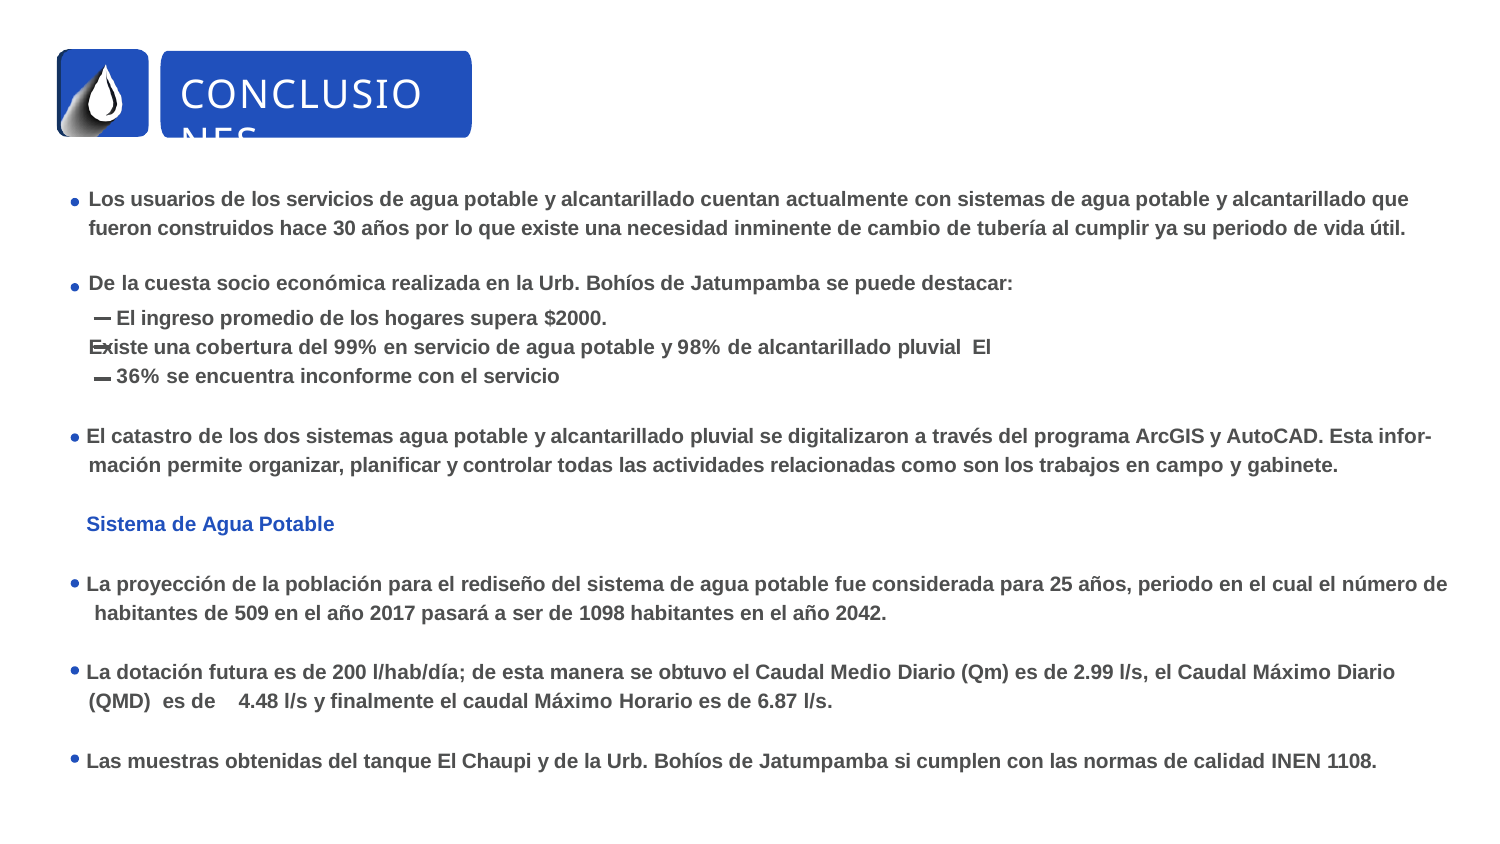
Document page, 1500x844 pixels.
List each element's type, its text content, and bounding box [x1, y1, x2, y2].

text_box [70, 579, 80, 588]
text_box Los usuarios de los servicios de agua potable y alcantarillado cuentan actualmente con sistemas de agua potable y alcantarillado que fueron construidos hace 30 años por lo que existe una necesidad inminente de cambio de tubería al cumplir ya su periodo de vida útil. De la cuesta socio económica realizada en la Urb. Bohíos de Jatumpamba se puede destacar: El ingreso promedio de los hogares supera $2000. Existe una cobertura del 99% en servicio de agua potable y 98% de alcantarillado pluvial El 36% se encuentra inconforme con el servicio El catastro de los dos sistemas agua potable y alcantarillado pluvial se digitalizaron a través del programa ArcGIS y AutoCAD. Esta infor- mación permite organizar, planificar y controlar todas las actividades relacionadas como son los trabajos en campo y gabinete. Sistema de Agua Potable La proyección de la población para el rediseño del sistema de agua potable fue considerada para 25 años, periodo en el cual el número de habitantes de 509 en el año 2017 pasará a ser de 1098 habitantes en el año 2042. La dotación futura es de 200 l/hab/día; de esta manera se obtuvo el Caudal Medio Diario (Qm) es de 2.99 l/s, el Caudal Máximo Diario (QMD) es de 4.48 l/s y finalmente el caudal Máximo Horario es de 6.87 l/s. Las muestras obtenidas del tanque El Chaupi y de la Urb. Bohíos de Jatumpamba si cumplen con las normas de calidad INEN 1108. [86, 179, 1450, 773]
text_box [56, 49, 149, 138]
title CONCLUSIONES [177, 67, 445, 210]
text_box [70, 197, 80, 207]
text_box [70, 433, 80, 442]
text_box [70, 283, 80, 292]
text_box [160, 50, 472, 138]
text_box [70, 754, 80, 763]
text_box [70, 666, 80, 675]
